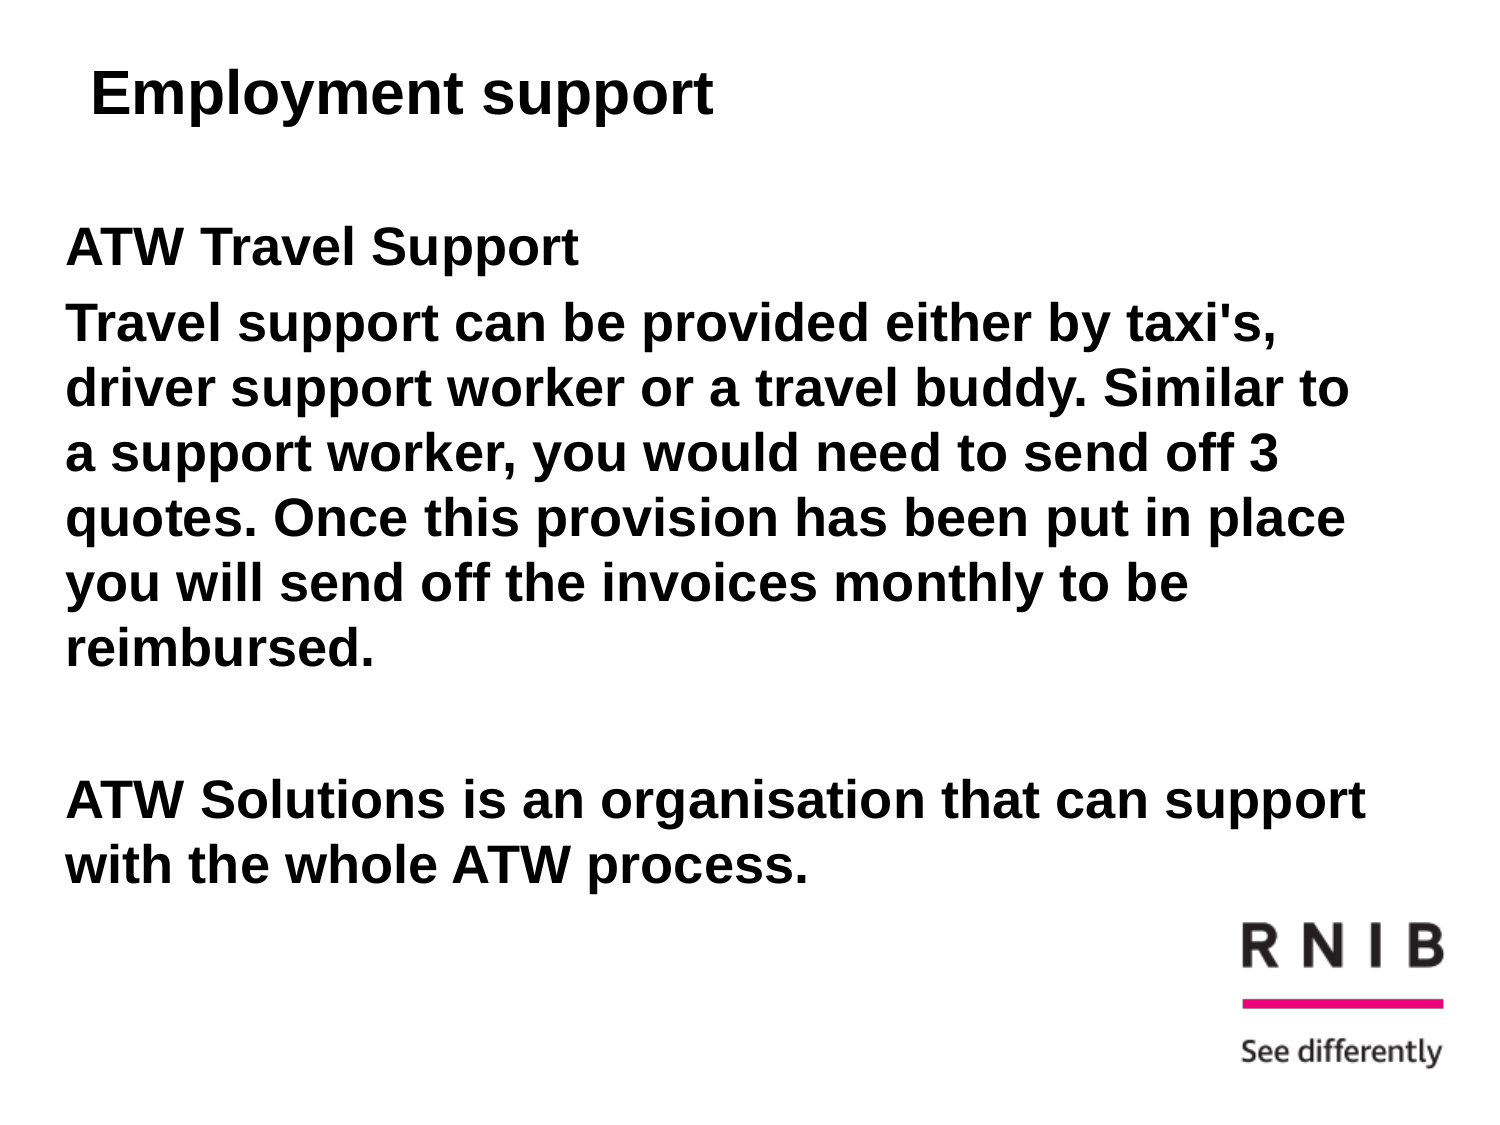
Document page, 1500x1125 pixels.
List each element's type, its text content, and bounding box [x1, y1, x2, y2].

title Employment support [75, 45, 1425, 233]
list ATW Travel Support Travel support can be provided either by taxi's, driver support worker or a travel buddy. Similar to a support worker, you would need to send off 3 quotes. Once this provision has been put in place you will send off the invoices monthly to be reimbursed. ATW Solutions is an organisation that can support with the whole ATW process. [50, 203, 1401, 1125]
